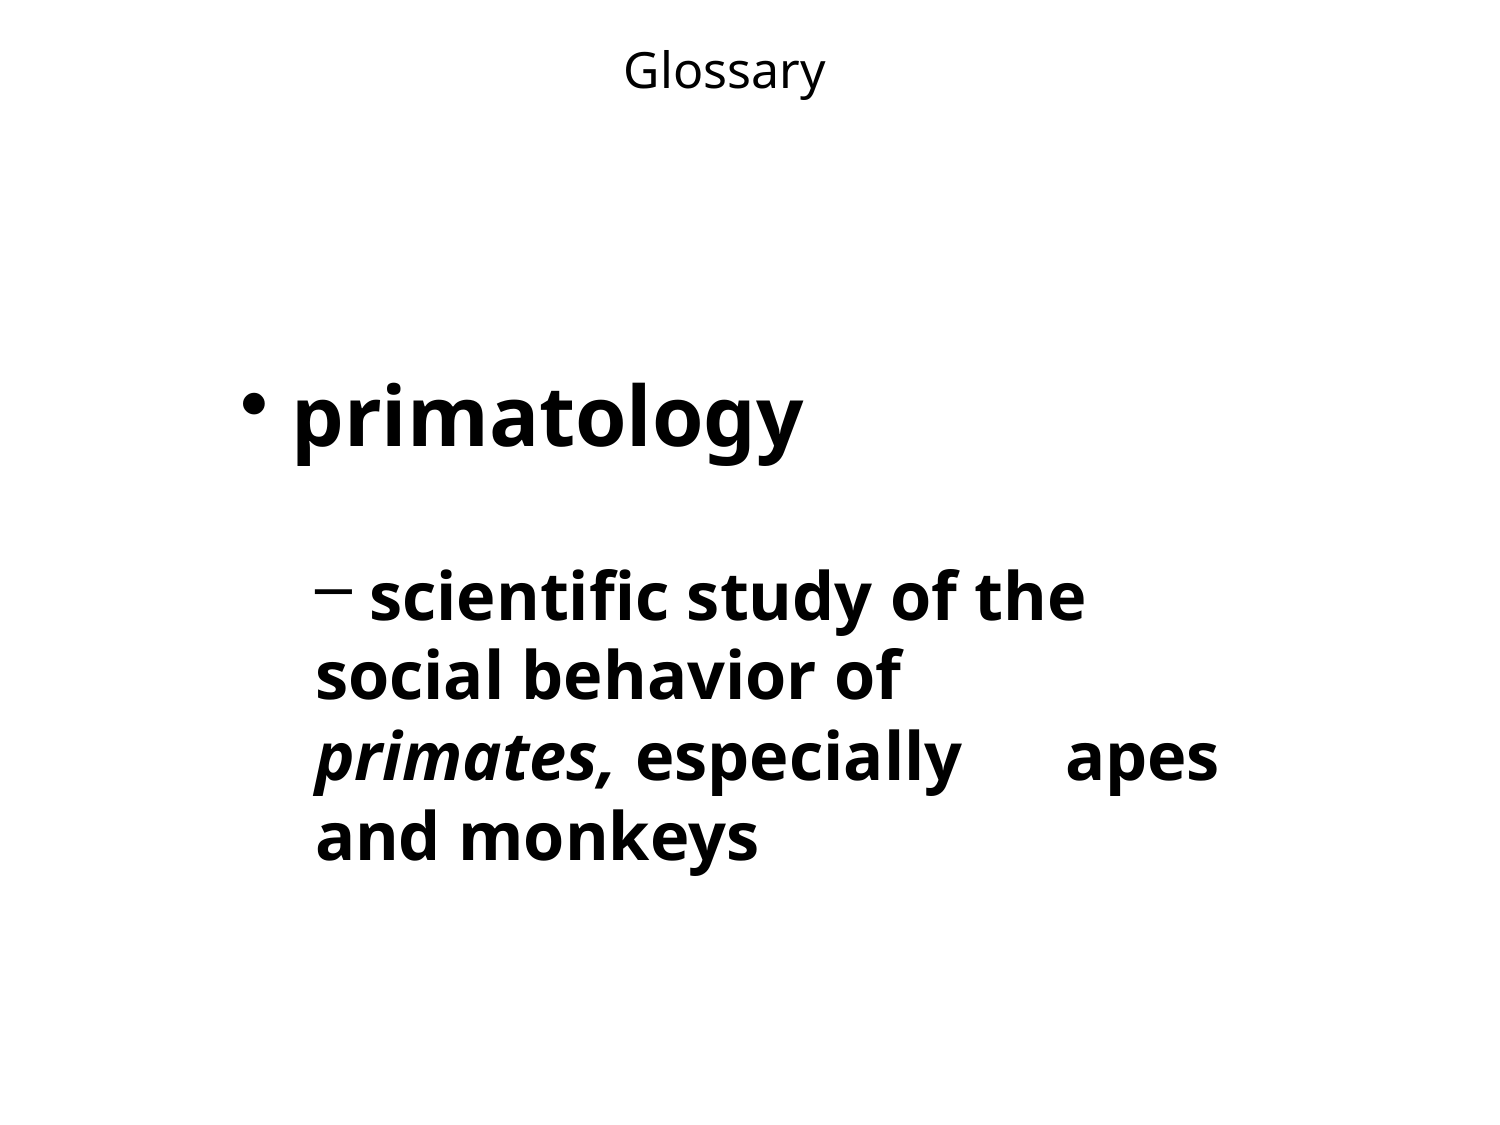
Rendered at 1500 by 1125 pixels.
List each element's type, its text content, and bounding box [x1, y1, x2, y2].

subtitle primatology scientific study of the social behavior of primates, especially apes and monkeys [224, 355, 1276, 1024]
text_box Glossary [225, 24, 1225, 113]
